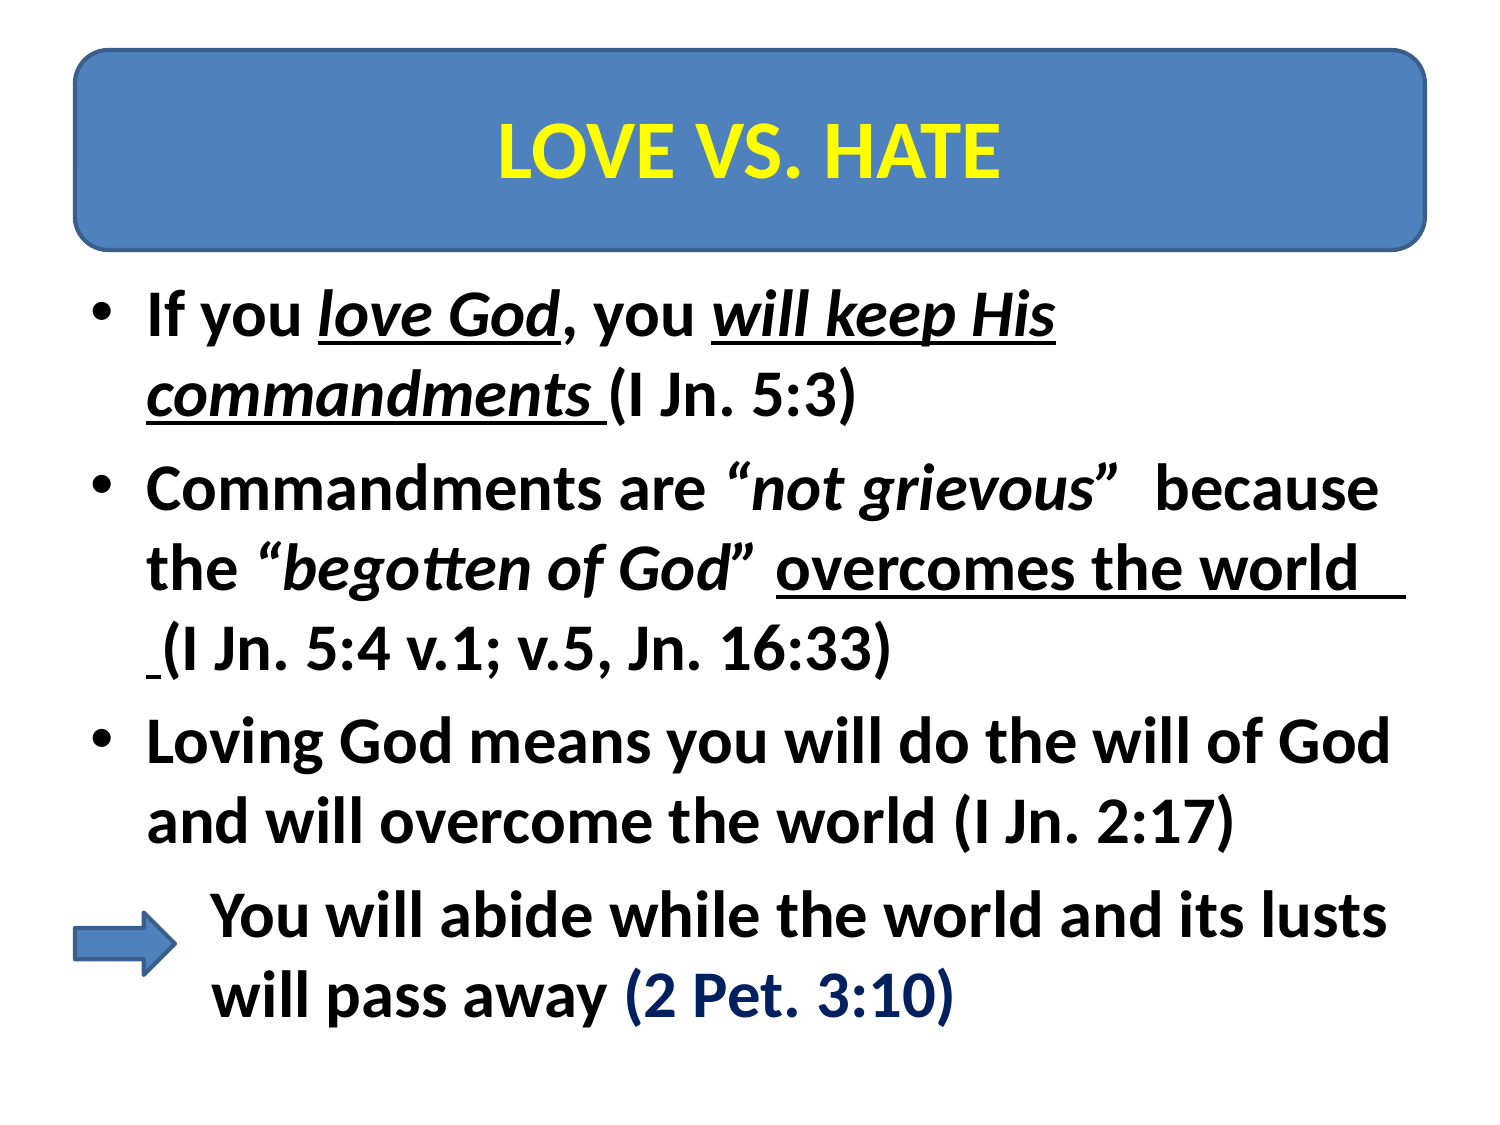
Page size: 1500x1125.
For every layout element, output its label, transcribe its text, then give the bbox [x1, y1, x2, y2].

text_box LOVE VS. HATE [406, 87, 1094, 203]
text_box [72, 47, 1428, 253]
list If you love God, you will keep His commandments (I Jn. 5:3) Commandments are “not grievous” because the “begotten of God” overcomes the world (I Jn. 5:4 v.1; v.5, Jn. 16:33) Loving God means you will do the will of God and will overcome the world (I Jn. 2:17) You will abide while the world and its lusts will pass away (2 Pet. 3:10) [75, 262, 1425, 1125]
title o [75, 45, 1425, 69]
text_box [72, 910, 178, 977]
